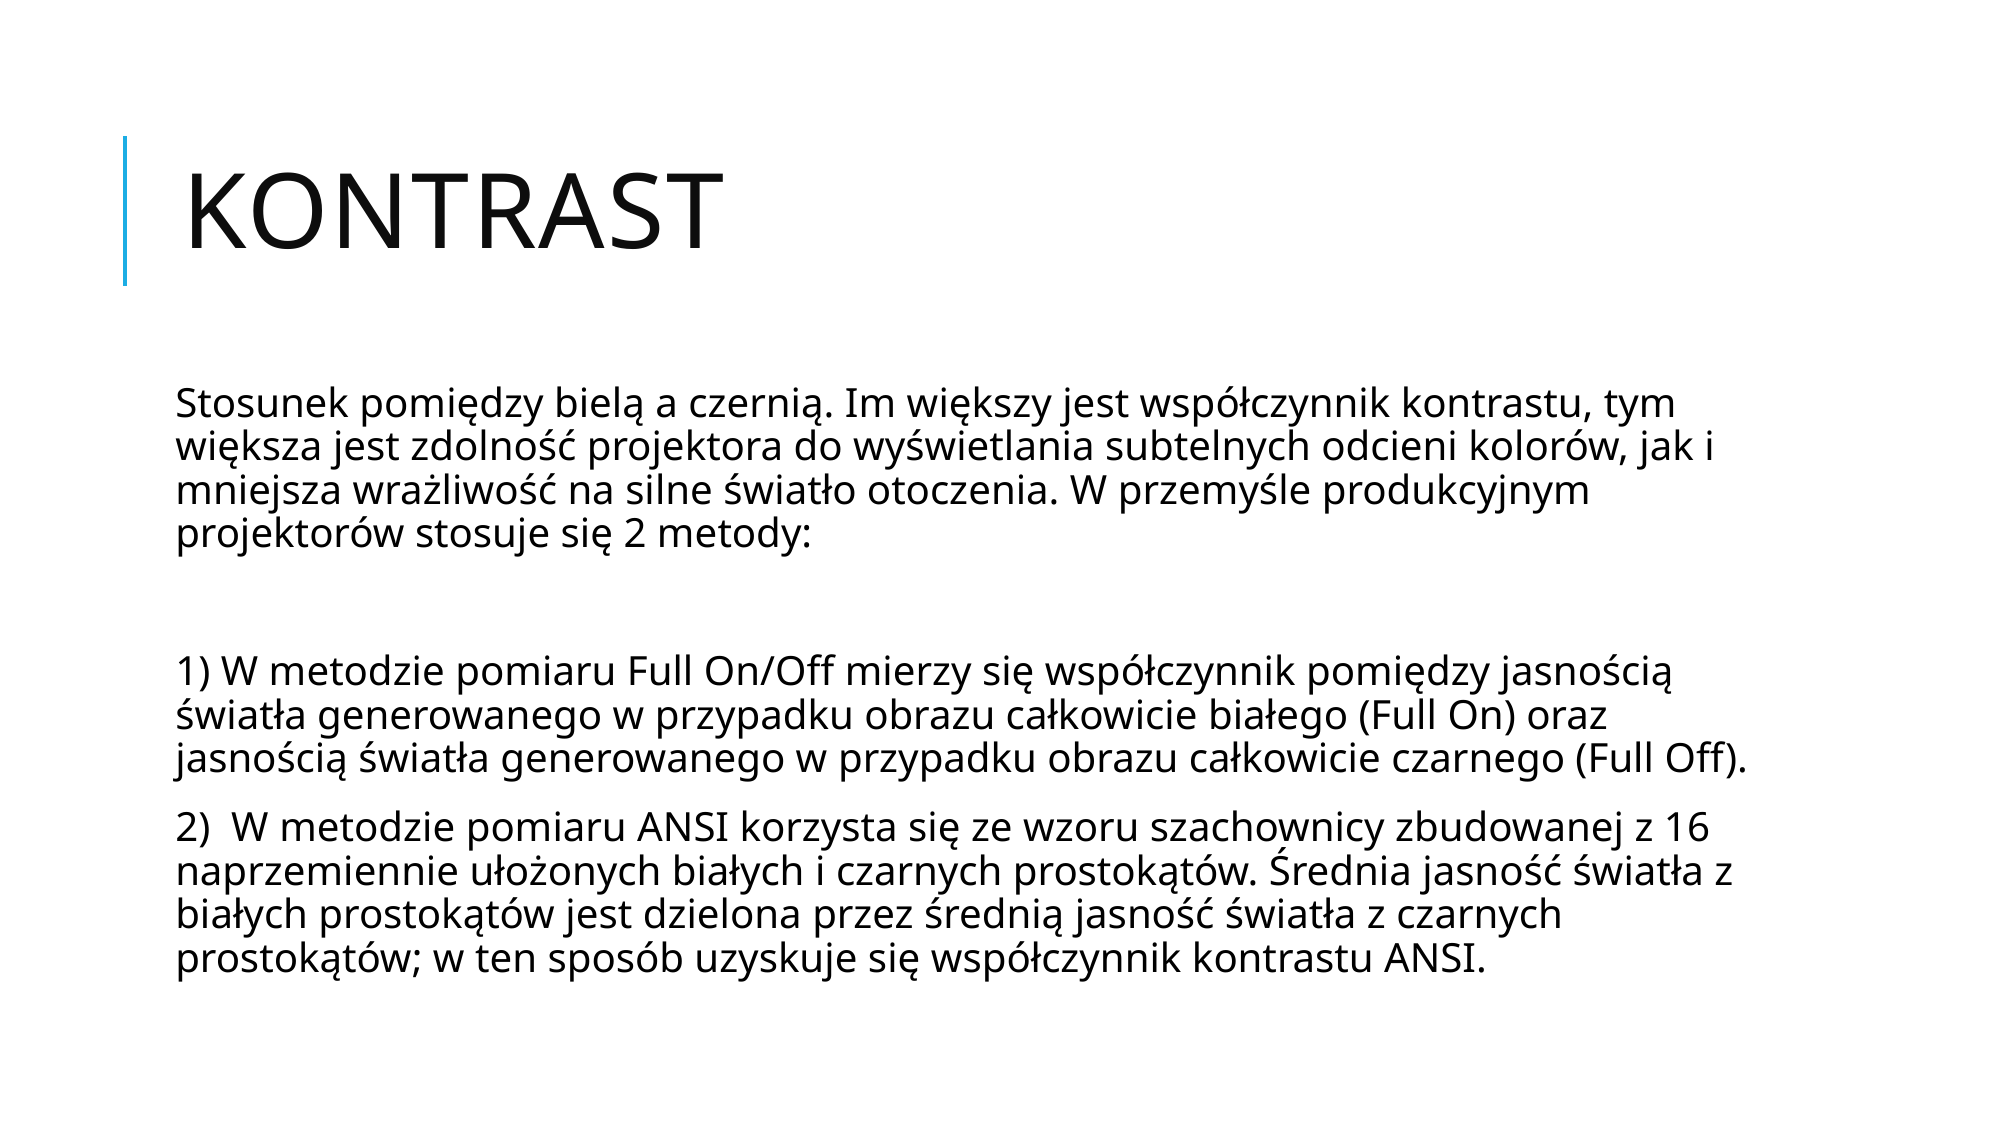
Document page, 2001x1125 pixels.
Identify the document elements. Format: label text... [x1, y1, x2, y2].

list Stosunek pomiędzy bielą a czernią. Im większy jest współczynnik kontrastu, tym większa jest zdolność projektora do wyświetlania subtelnych odcieni kolorów, jak i mniejsza wrażliwość na silne światło otoczenia. W przemyśle produkcyjnym projektorów stosuje się 2 metody: 1) W metodzie pomiaru Full On/Off mierzy się współczynnik pomiędzy jasnością światła generowanego w przypadku obrazu całkowicie białego (Full On) oraz jasnością światła generowanego w przypadku obrazu całkowicie czarnego (Full Off). 2) W metodzie pomiaru ANSI korzysta się ze wzoru szachownicy zbudowanej z 16 naprzemiennie ułożonych białych i czarnych prostokątów. Średnia jasność światła z białych prostokątów jest dzielona przez średnią jasność światła z czarnych prostokątów; w ten sposób uzyskuje się współczynnik kontrastu ANSI. [168, 375, 1763, 1035]
title Kontrast [168, 96, 1763, 342]
